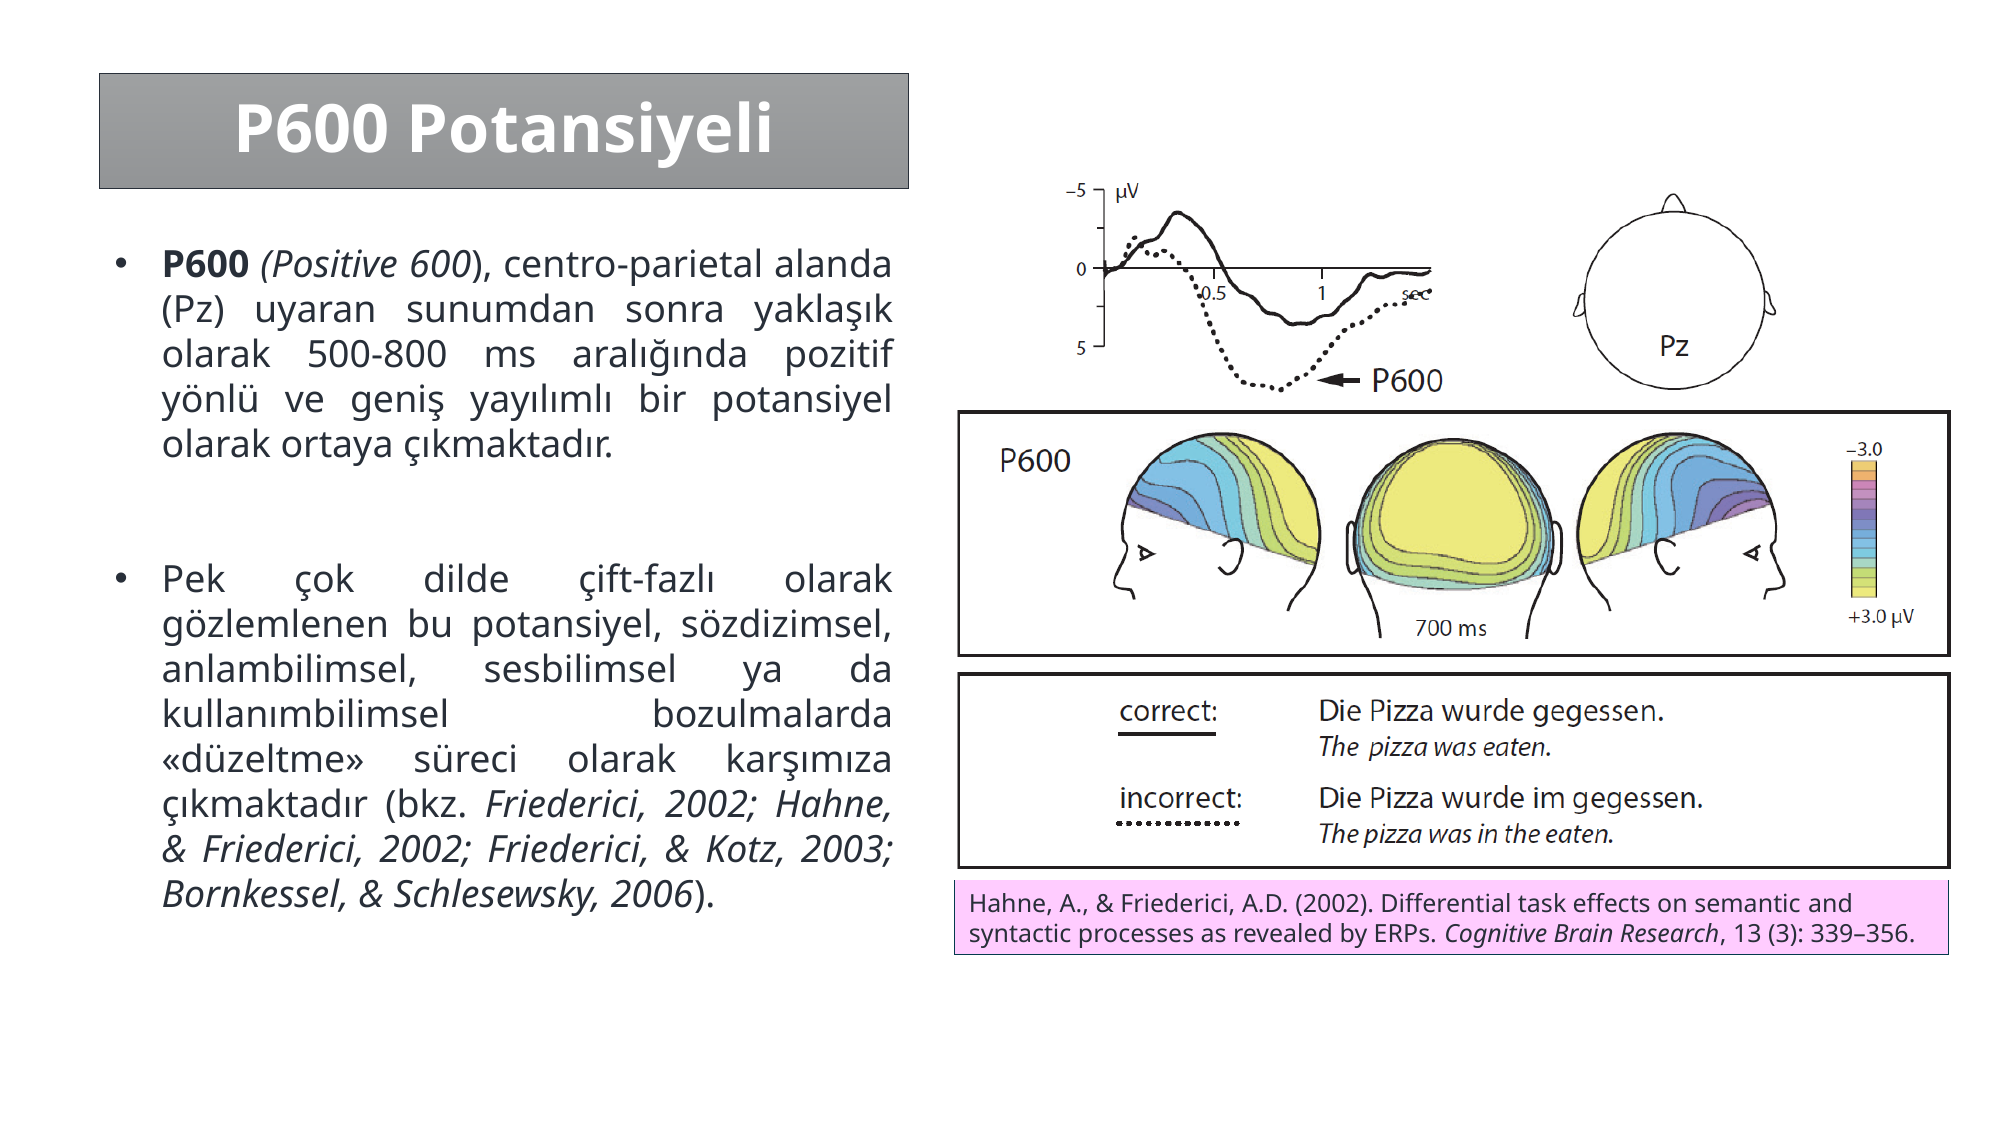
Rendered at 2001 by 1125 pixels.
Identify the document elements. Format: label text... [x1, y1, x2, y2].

text_box Hahne, A., & Friederici, A.D. (2002). Differential task effects on semantic and syntactic processes as revealed by ERPs. Cognitive Brain Research, 13 (3): 339–356. [954, 880, 1949, 955]
picture [913, 148, 1990, 880]
text_box P600 Potansiyeli [99, 73, 909, 189]
text_box P600 (Positive 600), centro-parietal alanda (Pz) uyaran sunumdan sonra yaklaşık olarak 500-800 ms aralığında pozitif yönlü ve geniş yayılımlı bir potansiyel olarak ortaya çıkmaktadır. Pek çok dilde çift-fazlı olarak gözlemlenen bu potansiyel, sözdizimsel, anlambilimsel, sesbilimsel ya da kullanımbilimsel bozulmalarda «düzeltme» süreci olarak karşımıza çıkmaktadır (bkz. Friederici, 2002; Hahne, & Friederici, 2002; Friederici, & Kotz, 2003; Bornkessel, & Schlesewsky, 2006). [99, 232, 909, 967]
